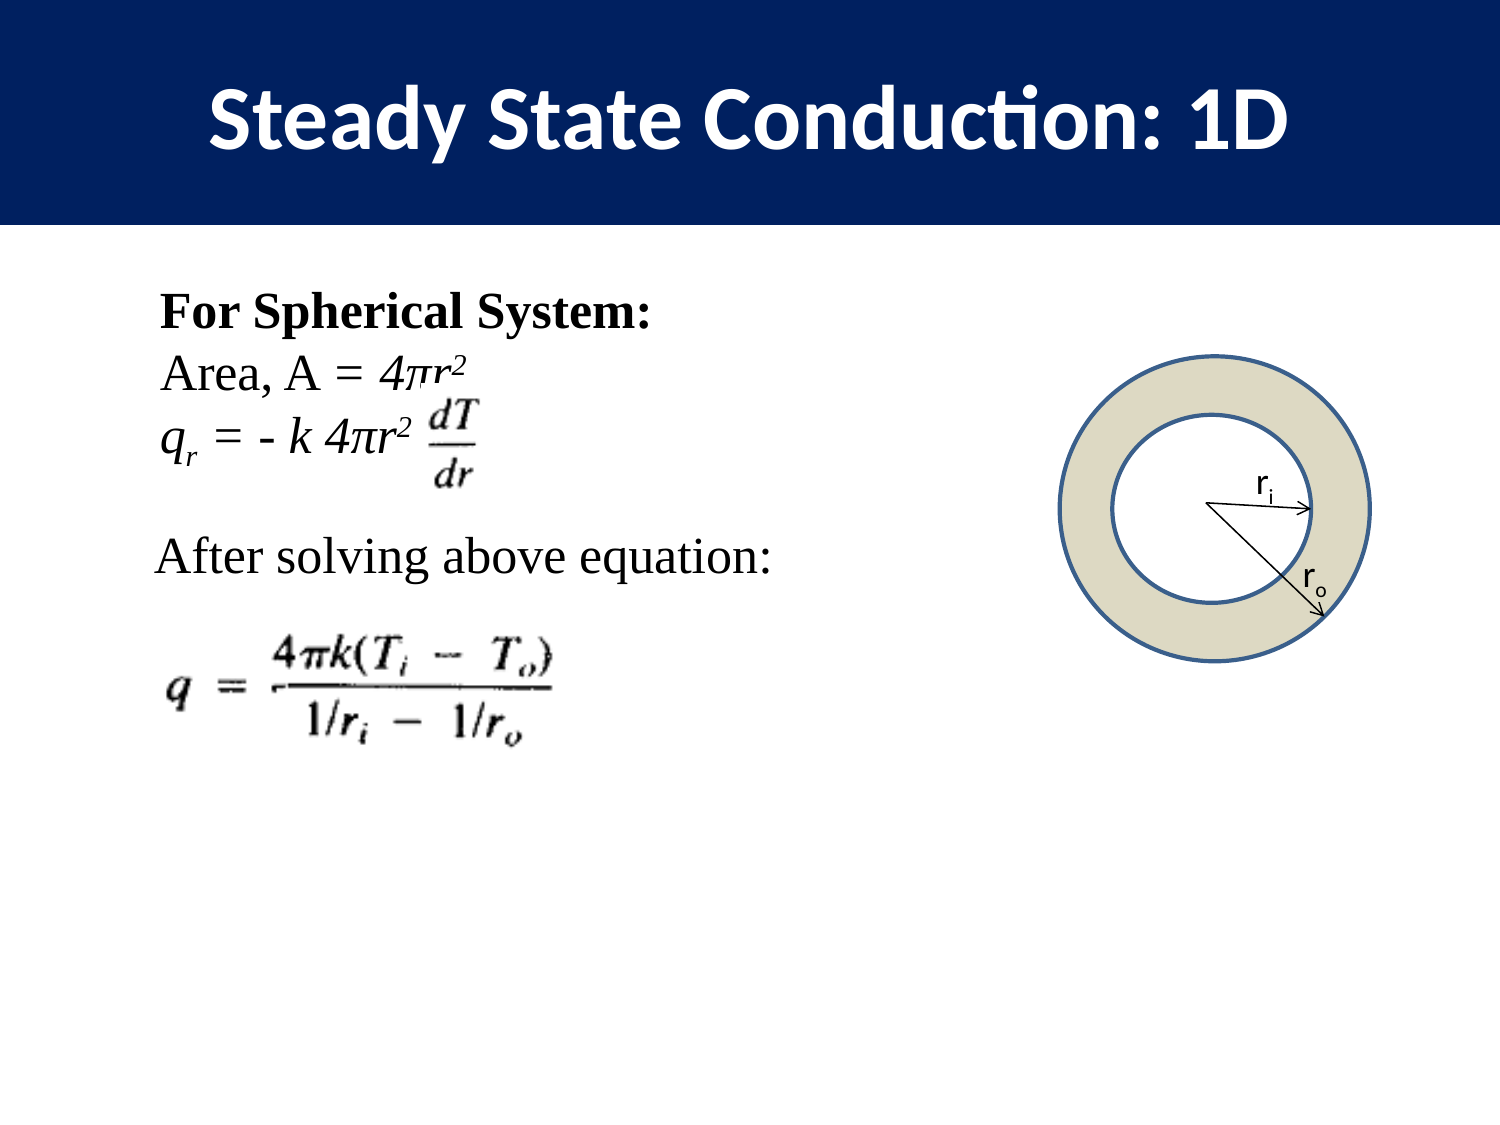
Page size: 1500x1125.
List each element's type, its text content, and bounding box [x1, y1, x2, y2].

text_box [1059, 356, 1371, 662]
text_box For Spherical System: Area, A = 4πr2 qr = - k 4πr2 [144, 268, 1020, 480]
text_box After solving above equation: [139, 514, 822, 592]
picture [420, 382, 529, 509]
picture [151, 588, 583, 773]
title Steady State Conduction: 1D [0, 0, 1500, 225]
